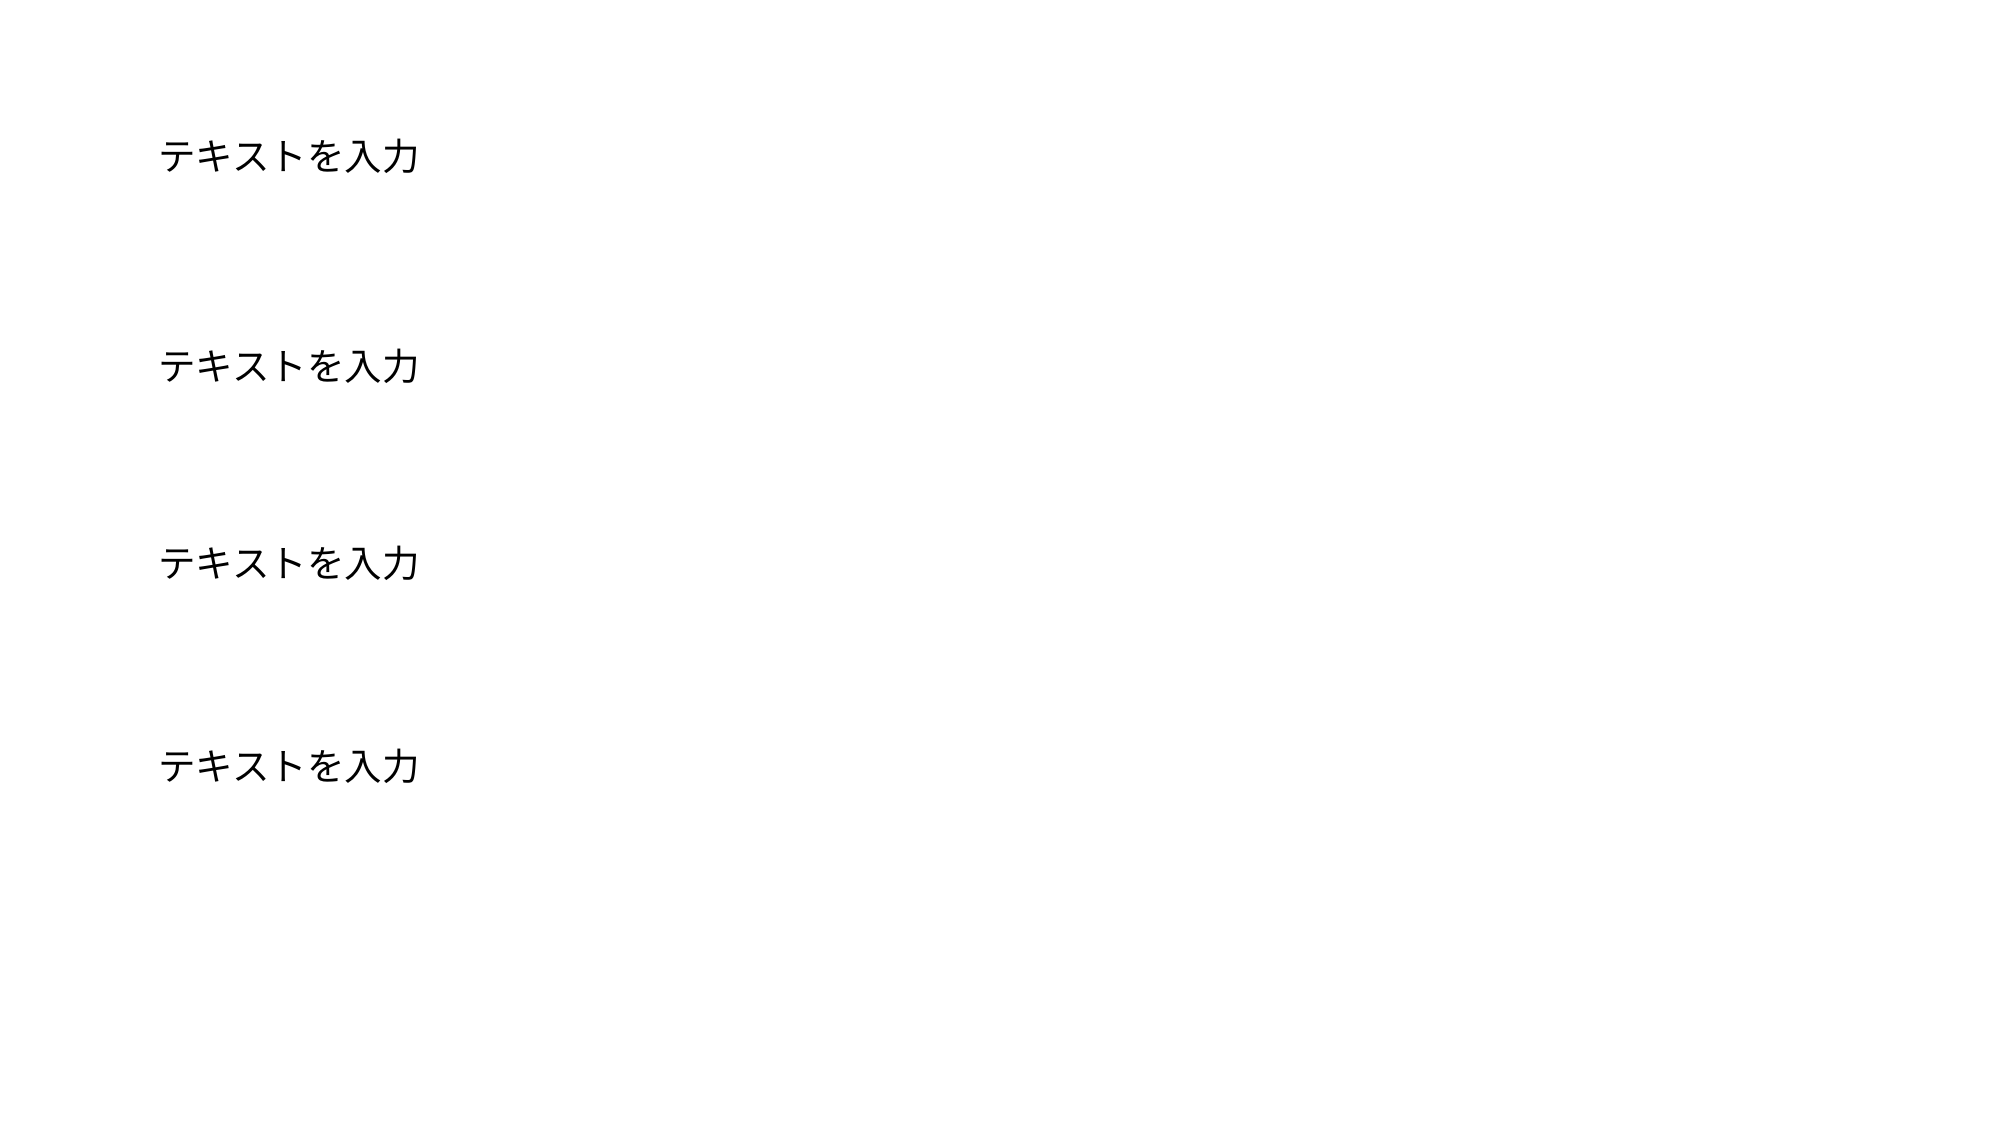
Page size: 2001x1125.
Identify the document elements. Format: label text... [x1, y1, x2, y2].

text_box テキストを入力 [143, 735, 1907, 796]
text_box テキストを入力 [143, 532, 1907, 593]
text_box テキストを入力 [143, 124, 1015, 185]
text_box テキストを入力 [143, 335, 1907, 396]
